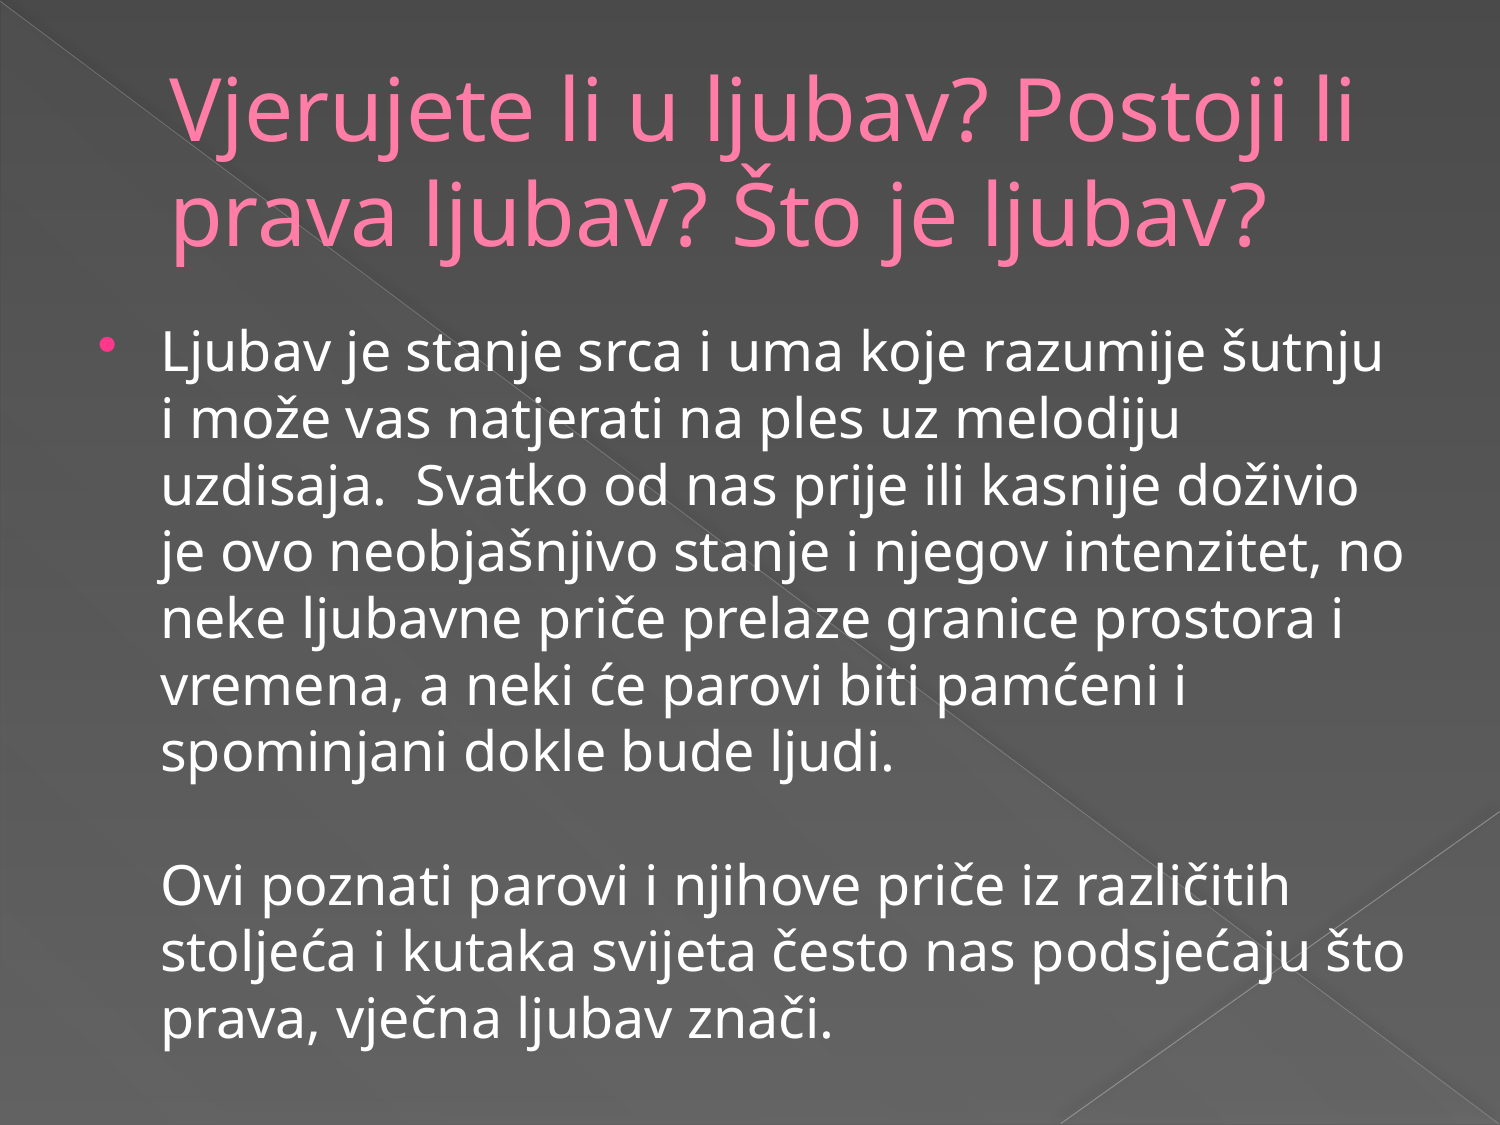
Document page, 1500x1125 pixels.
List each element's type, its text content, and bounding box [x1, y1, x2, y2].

list Ljubav je stanje srca i uma koje razumije šutnju i može vas natjerati na ples uz melodiju uzdisaja. Svatko od nas prije ili kasnije doživio je ovo neobjašnjivo stanje i njegov intenzitet, no neke ljubavne priče prelaze granice prostora i vremena, a neki će parovi biti pamćeni i spominjani dokle bude ljudi. Ovi poznati parovi i njihove priče iz različitih stoljeća i kutaka svijeta često nas podsjećaju što prava, vječna ljubav znači. [75, 308, 1425, 1059]
title Vjerujete li u ljubav? Postoji li prava ljubav? Što je ljubav? [75, 43, 1425, 274]
